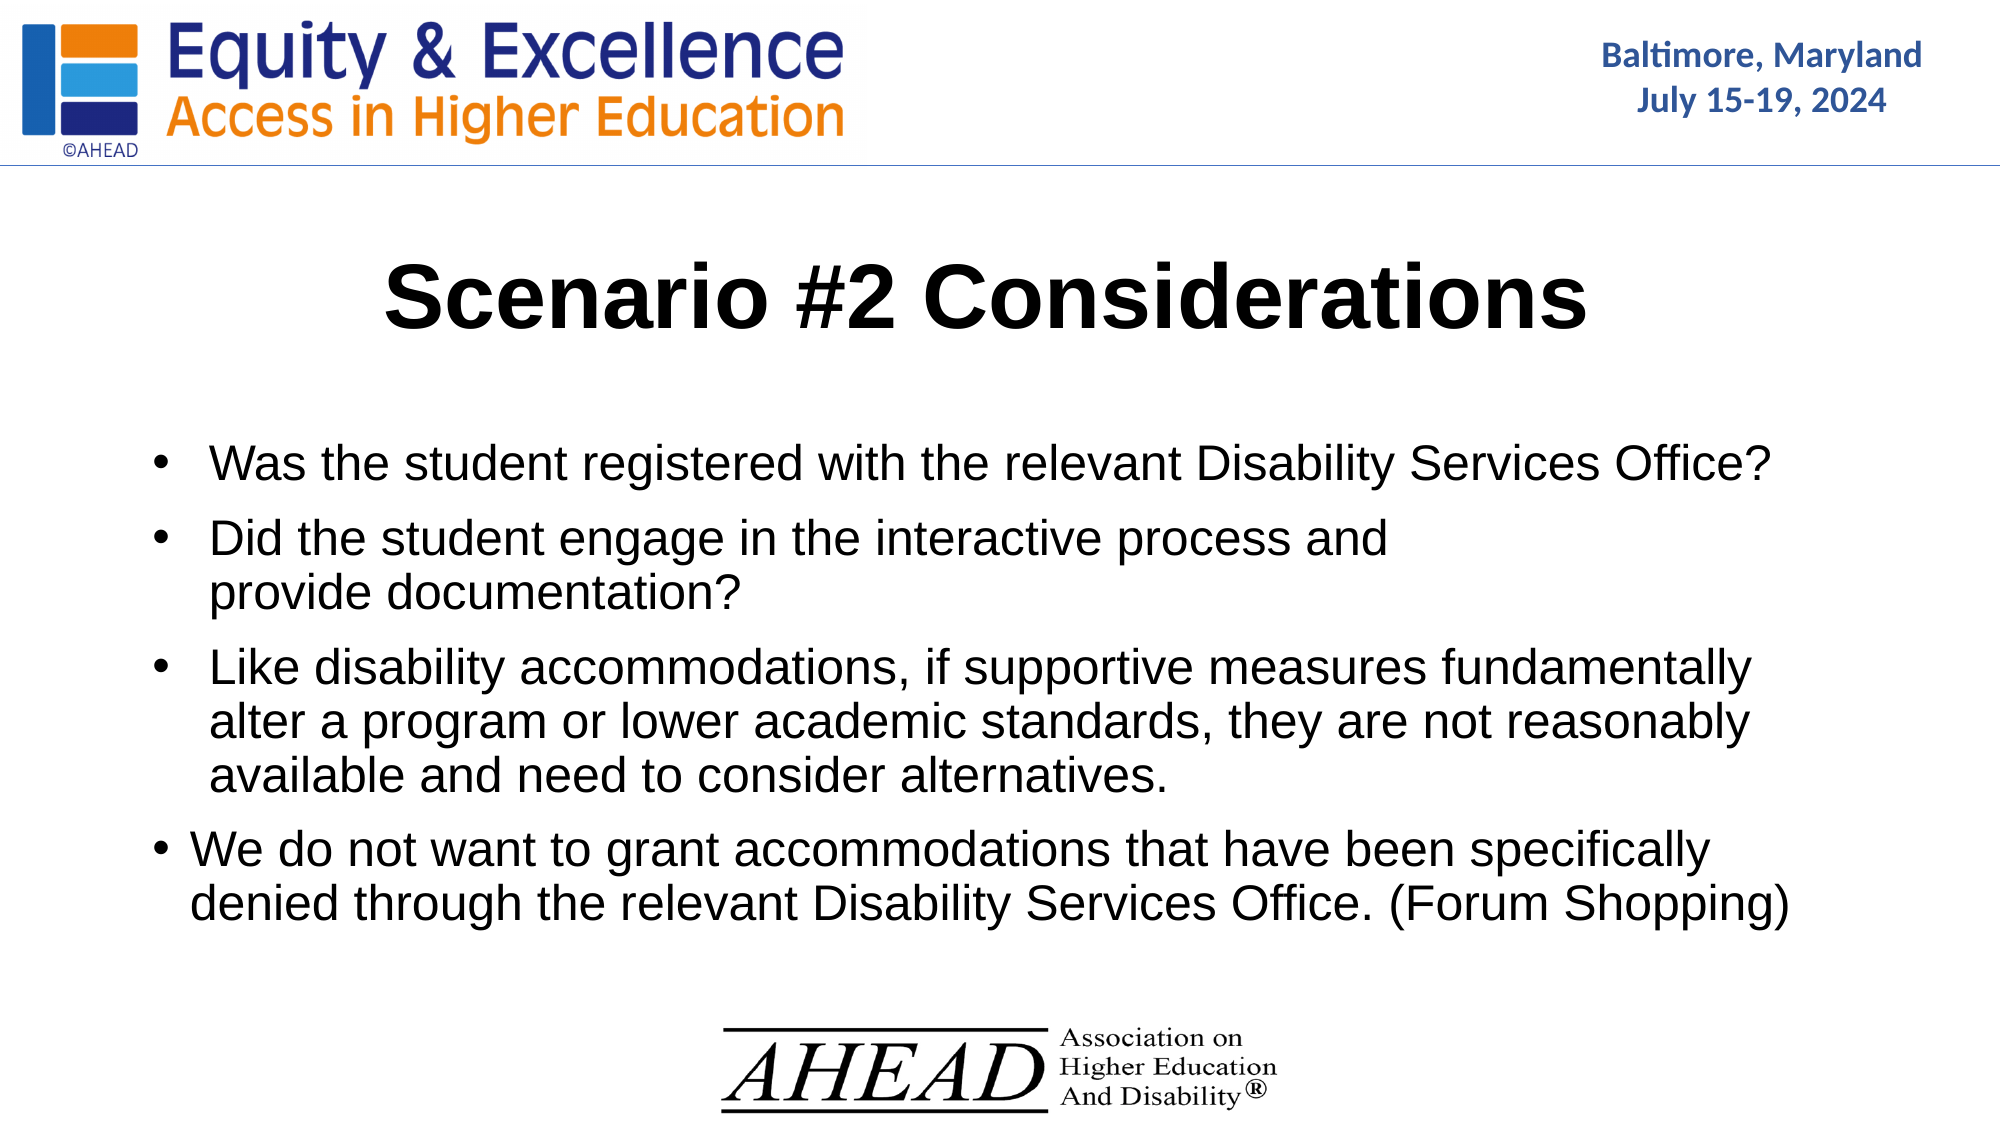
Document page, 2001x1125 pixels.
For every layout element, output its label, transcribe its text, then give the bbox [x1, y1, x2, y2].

picture [0, 4, 867, 165]
title Scenario #2 Considerations [137, 189, 1863, 408]
list Was the student registered with the relevant Disability Services Office? Did the student engage in the interactive process and provide documentation? Like disability accommodations, if supportive measures fundamentally alter a program or lower academic standards, they are not reasonably available and need to consider alternatives. We do not want to grant accommodations that have been specifically denied through the relevant Disability Services Office. (Forum Shopping) [137, 429, 1863, 1014]
picture [694, 1019, 1306, 1125]
